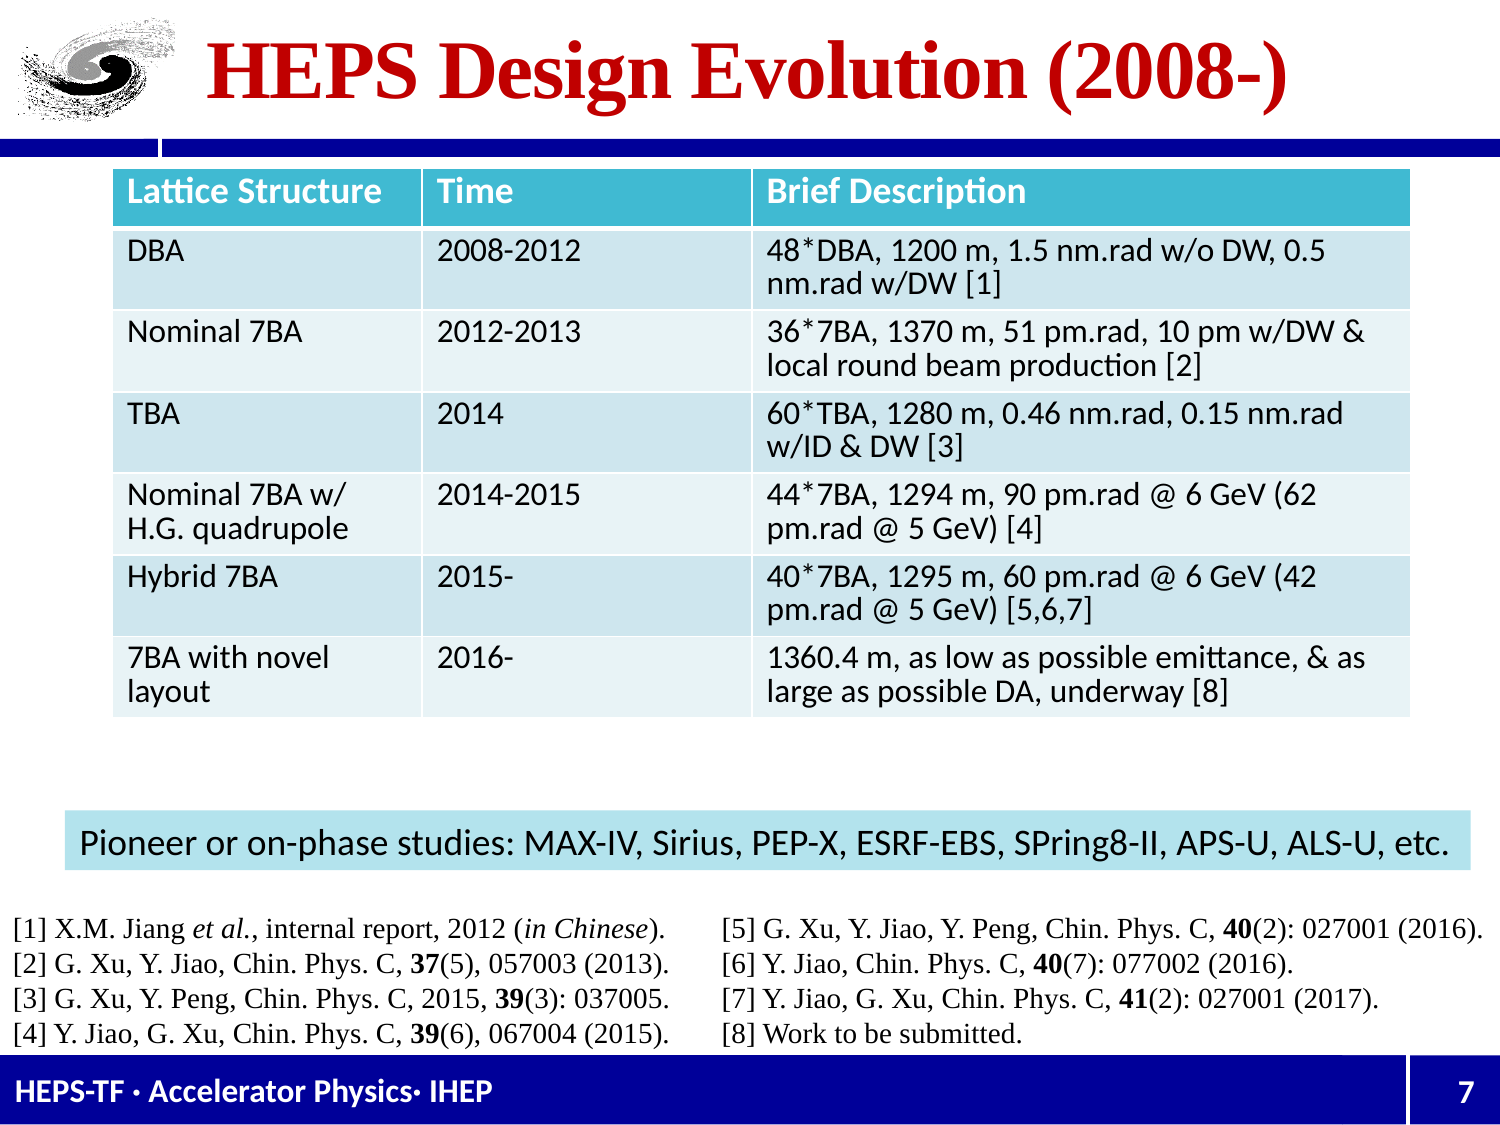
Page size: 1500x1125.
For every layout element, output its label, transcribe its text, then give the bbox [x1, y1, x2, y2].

table_cell Nominal 7BA w/ H.G. quadrupole [113, 474, 421, 554]
table_header Time [423, 169, 751, 226]
title HEPS Design Evolution (2008-) [191, 17, 1486, 127]
table_cell Nominal 7BA [113, 311, 421, 391]
table_cell 2008-2012 [423, 231, 751, 309]
table_header Lattice Structure [113, 169, 421, 226]
table_cell DBA [113, 231, 421, 309]
text_box Pioneer or on-phase studies: MAX-IV, Sirius, PEP-X, ESRF-EBS, SPring8-II, APS-U, ALS-U, etc. [64, 810, 1471, 871]
text_box [5] G. Xu, Y. Jiao, Y. Peng, Chin. Phys. C, 40(2): 027001 (2016). [6] Y. Jiao, Chin. Phys. C, 40(7): 077002 (2016). [7] Y. Jiao, G. Xu, Chin. Phys. C, 41(2): 027001 (2017). [8] Work to be submitted. [631, 902, 1500, 1057]
table_cell 2012-2013 [423, 311, 751, 391]
table_cell 1360.4 m, as low as possible emittance, & as large as possible DA, underway [8] [753, 637, 1410, 717]
text_box [1] X.M. Jiang et al., internal report, 2012 (in Chinese). [2] G. Xu, Y. Jiao, Chin. Phys. C, 37(5), 057003 (2013). [3] G. Xu, Y. Peng, Chin. Phys. C, 2015, 39(3): 037005. [4] Y. Jiao, G. Xu, Chin. Phys. C, 39(6), 067004 (2015). [0, 902, 631, 1057]
table_cell Hybrid 7BA [113, 556, 421, 636]
table_cell 7BA with novel layout [113, 637, 421, 717]
table_cell TBA [113, 393, 421, 472]
table_cell 48*DBA, 1200 m, 1.5 nm.rad w/o DW, 0.5 nm.rad w/DW [1] [753, 231, 1410, 309]
table_cell 60*TBA, 1280 m, 0.46 nm.rad, 0.15 nm.rad w/ID & DW [3] [753, 393, 1410, 472]
picture [18, 17, 175, 122]
table_cell 44*7BA, 1294 m, 90 pm.rad @ 6 GeV (62 pm.rad @ 5 GeV) [4] [753, 474, 1410, 554]
table_cell 2016- [423, 637, 751, 717]
table_cell 2014 [423, 393, 751, 472]
table_cell 2014-2015 [423, 474, 751, 554]
table_cell 36*7BA, 1370 m, 51 pm.rad, 10 pm w/DW & local round beam production [2] [753, 311, 1410, 391]
table_header Brief Description [753, 169, 1410, 226]
table_cell 2015- [423, 556, 751, 636]
table_cell 40*7BA, 1295 m, 60 pm.rad @ 6 GeV (42 pm.rad @ 5 GeV) [5,6,7] [753, 556, 1410, 636]
